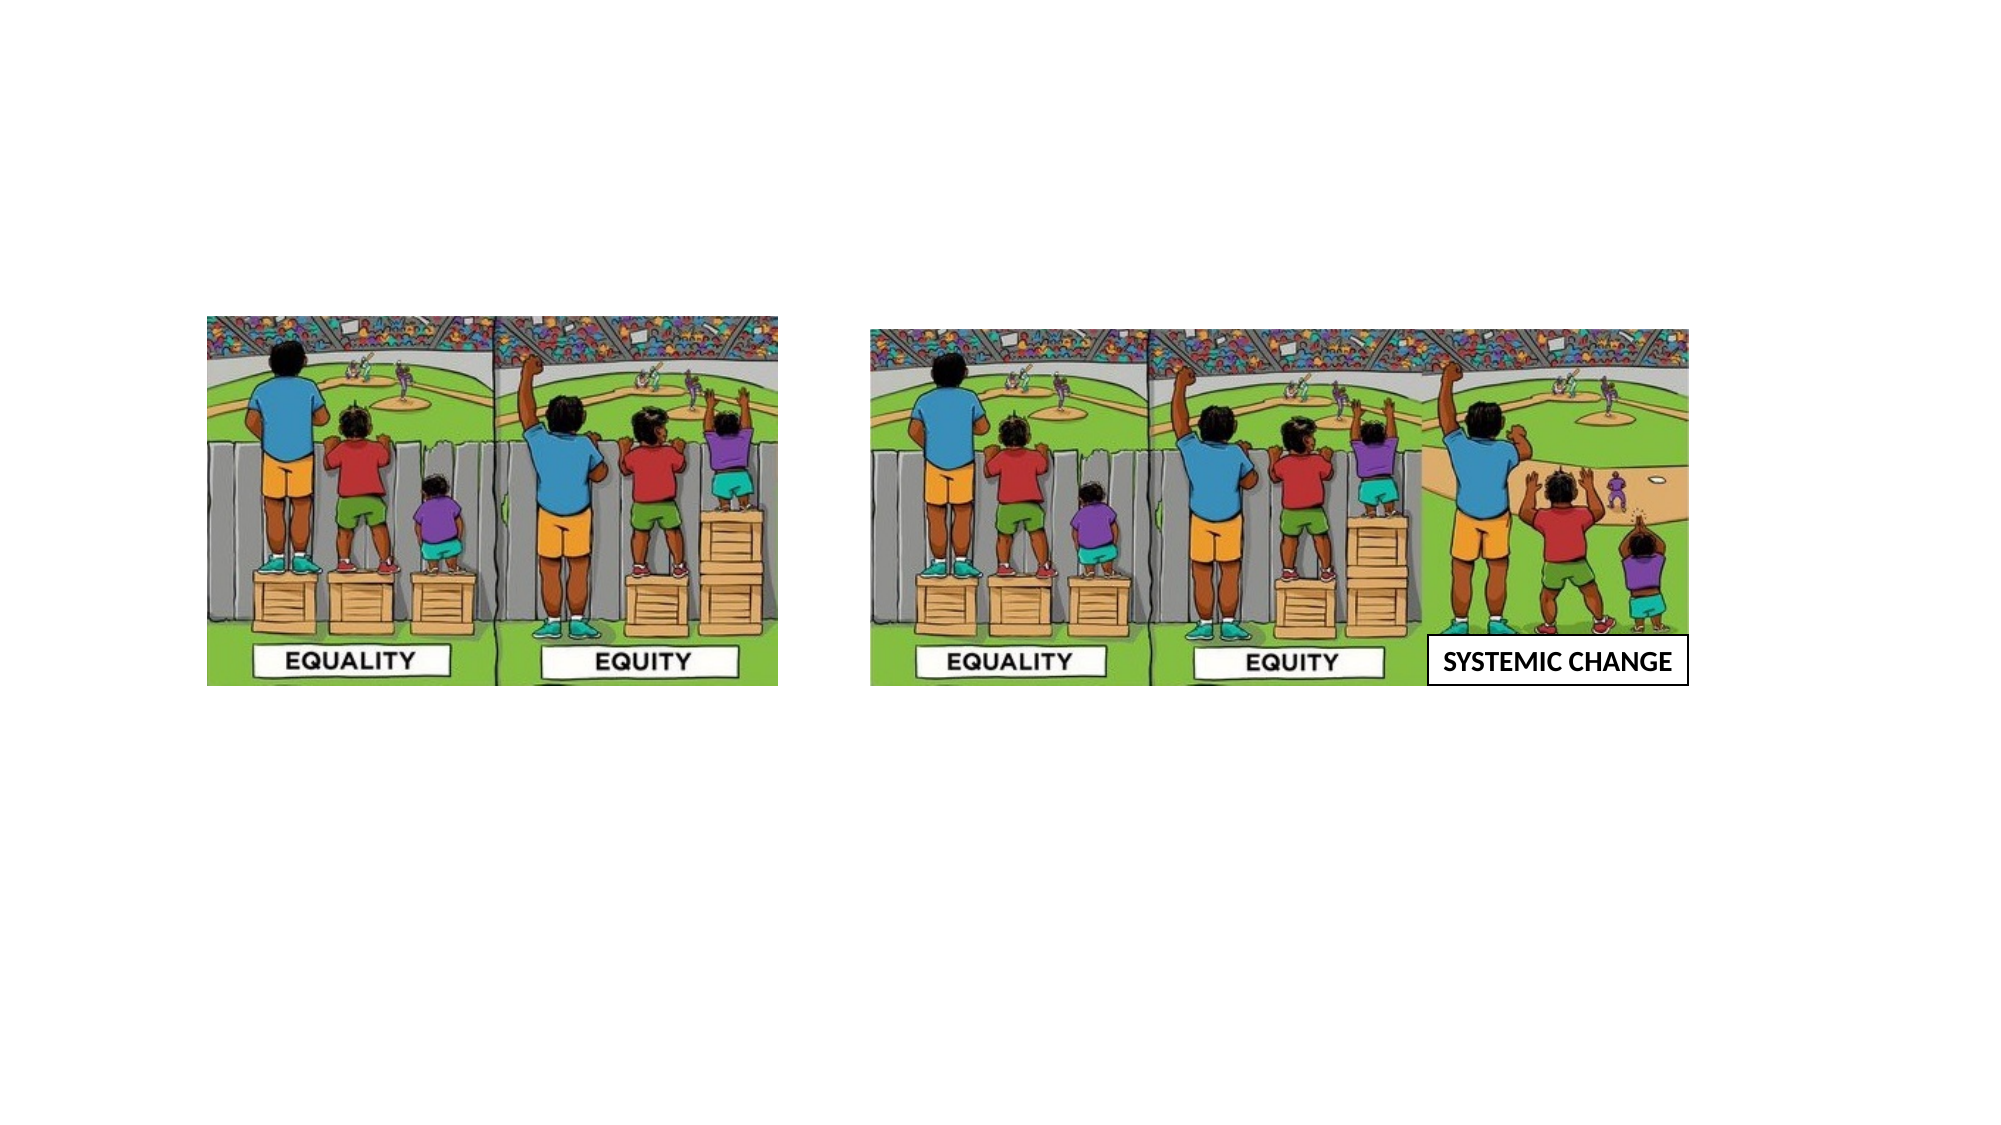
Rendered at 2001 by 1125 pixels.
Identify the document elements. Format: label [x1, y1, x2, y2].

picture [207, 316, 778, 686]
picture [870, 329, 1689, 686]
